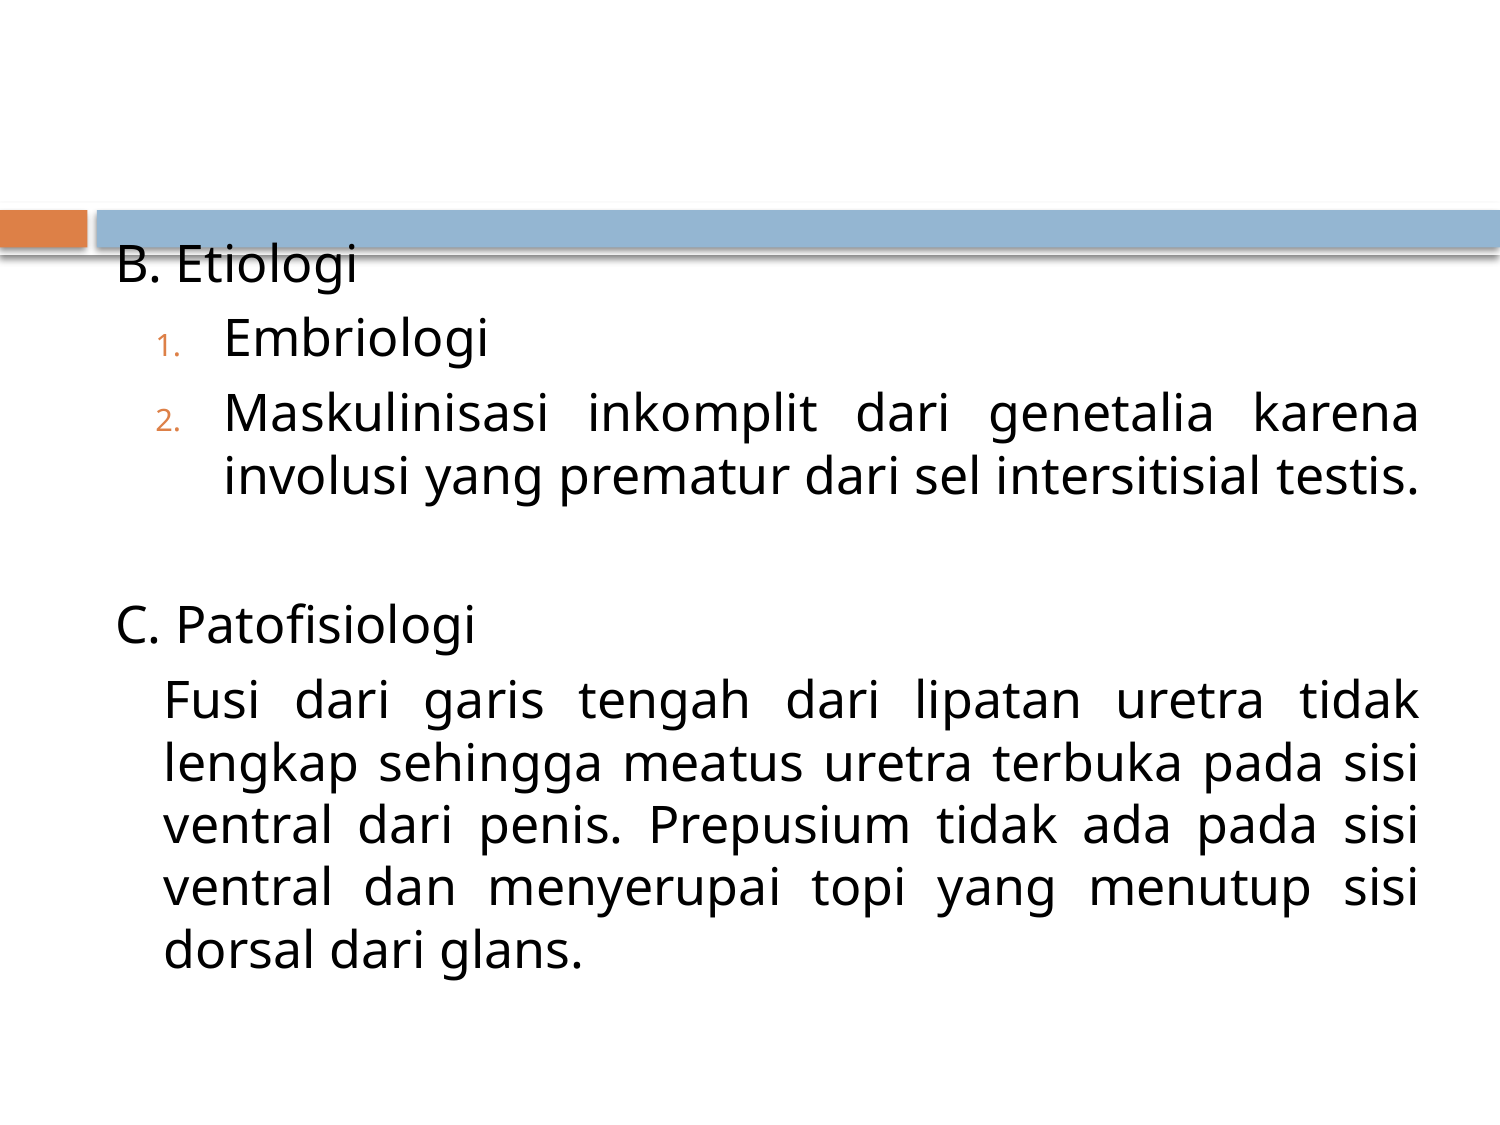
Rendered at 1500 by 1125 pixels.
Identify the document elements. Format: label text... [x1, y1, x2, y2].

list B. Etiologi Embriologi Maskulinisasi inkomplit dari genetalia karena involusi yang prematur dari sel intersitisial testis. C. Patofisiologi Fusi dari garis tengah dari lipatan uretra tidak lengkap sehingga meatus uretra terbuka pada sisi ventral dari penis. Prepusium tidak ada pada sisi ventral dan menyerupai topi yang menutup sisi dorsal dari glans. [100, 222, 1438, 1000]
